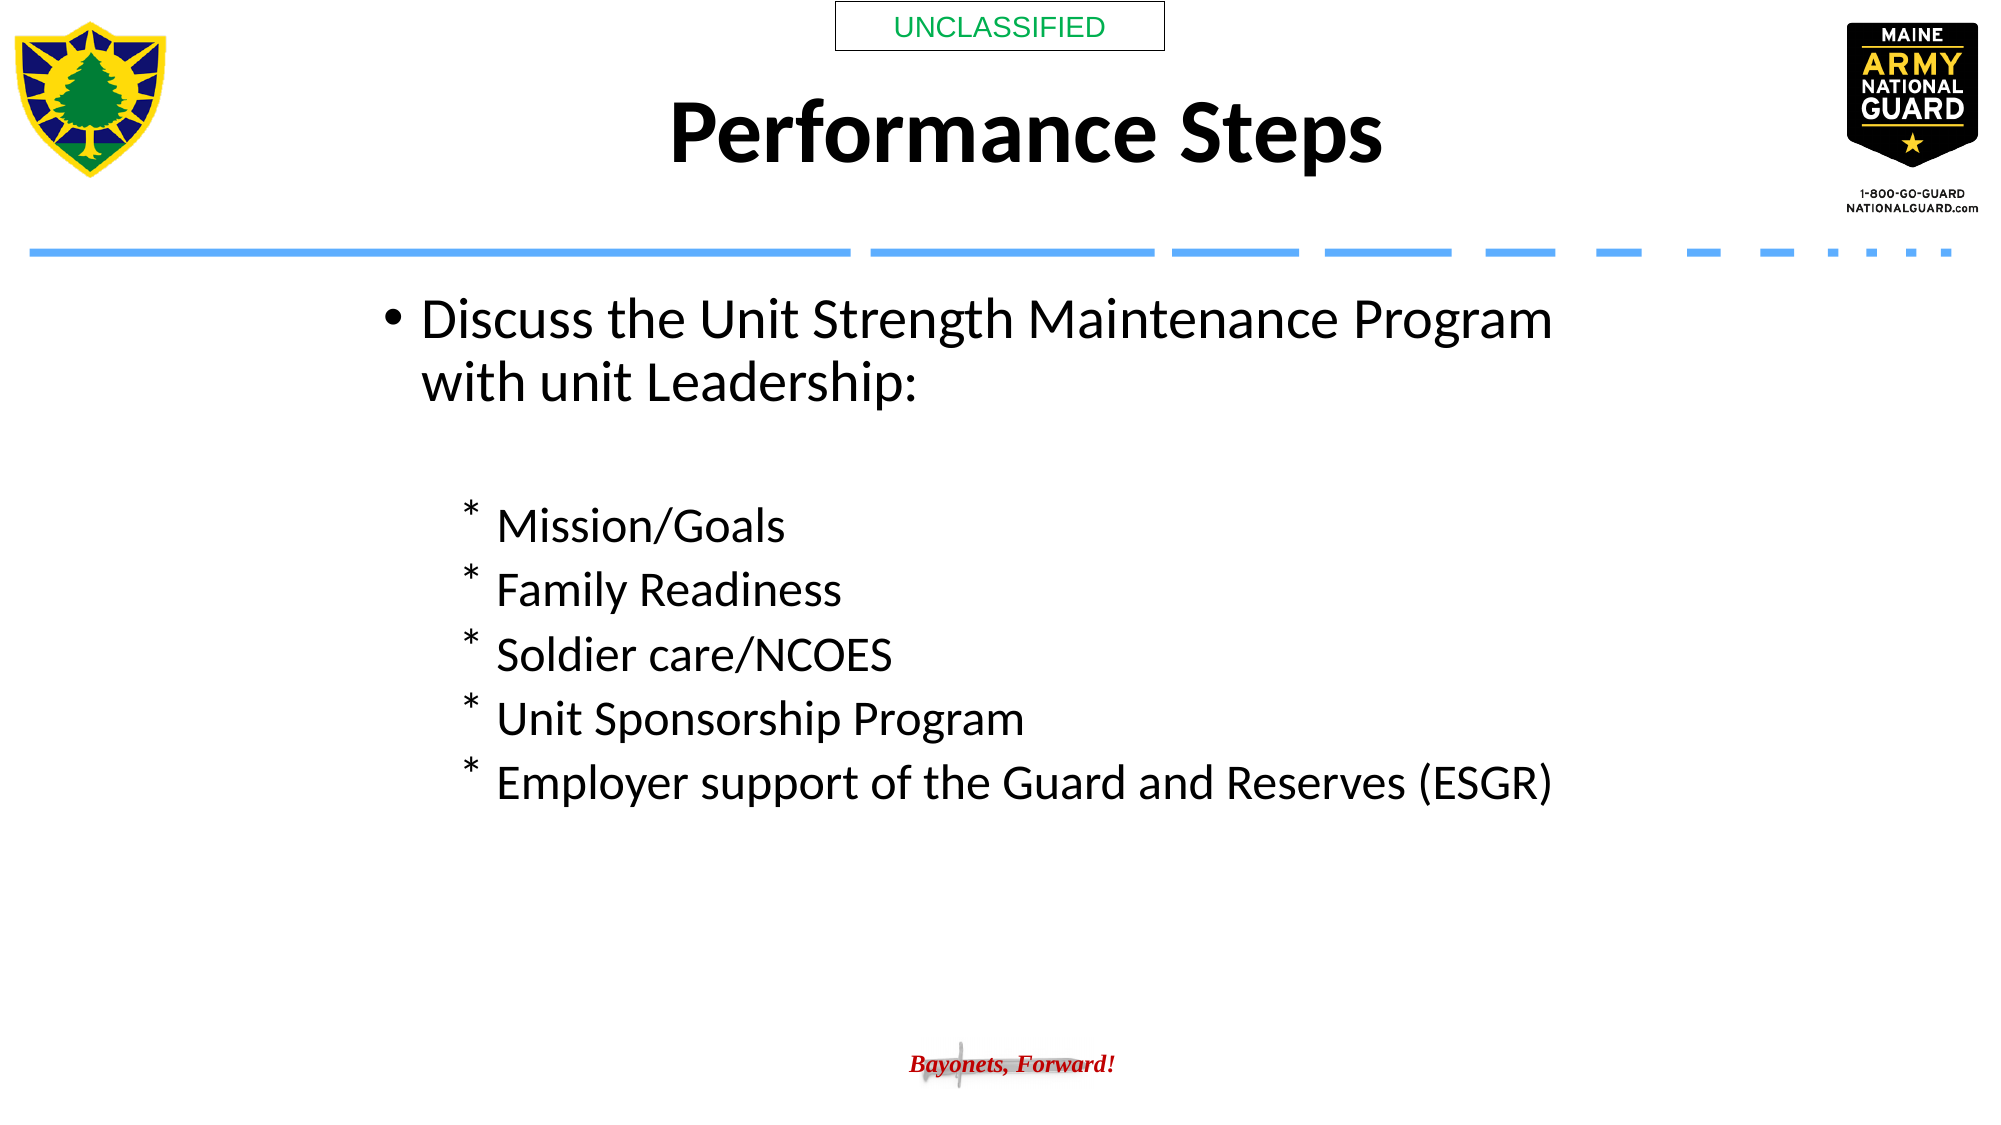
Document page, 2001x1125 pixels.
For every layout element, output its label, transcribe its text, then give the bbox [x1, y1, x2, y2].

picture [0, 21, 182, 178]
text_box Discuss the Unit Strength Maintenance Program with unit Leadership: Mission/Goals Family Readiness Soldier care/NCOES Unit Sponsorship Program Employer support of the Guard and Reserves (ESGR) [368, 280, 1663, 1073]
text_box Performance Steps [380, 23, 1675, 242]
picture [1729, 0, 2001, 223]
